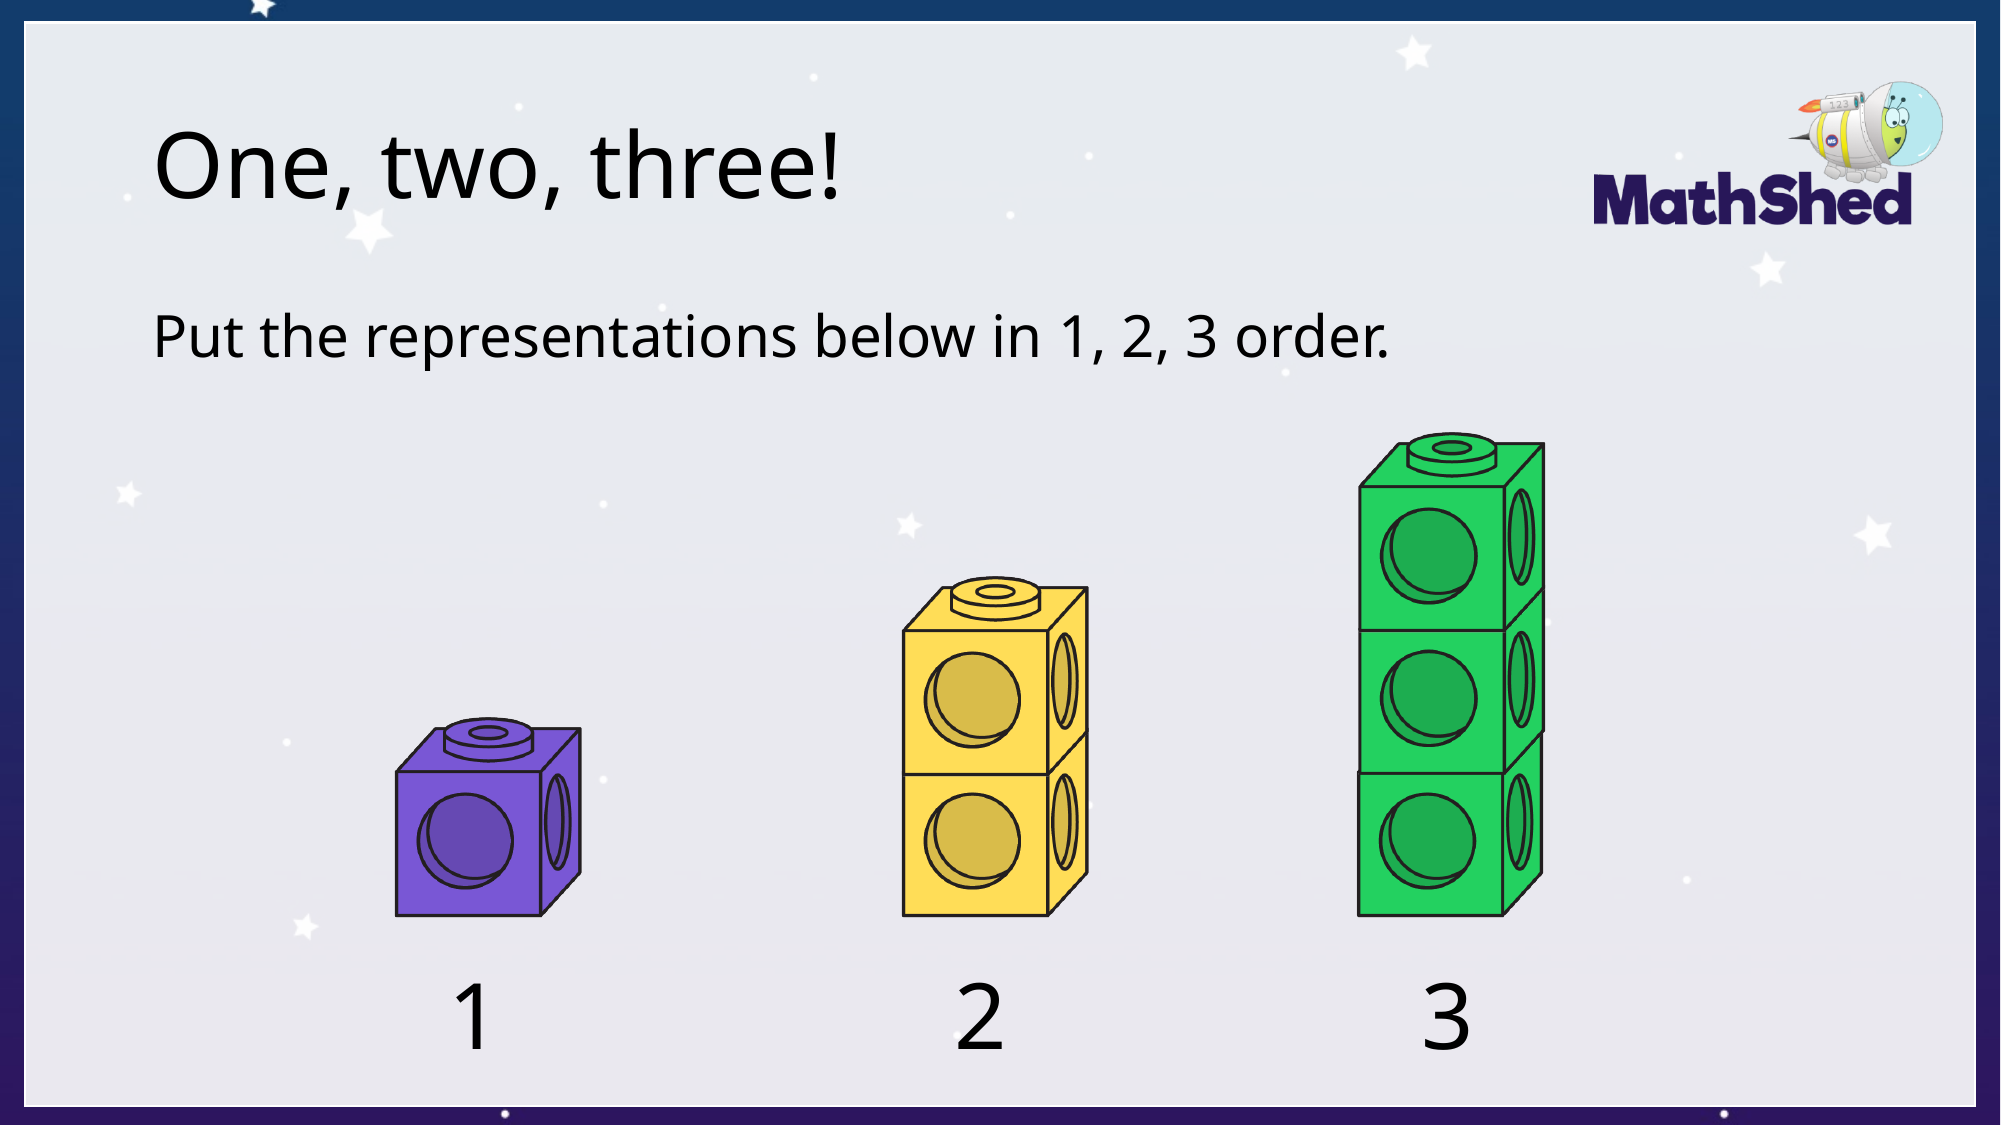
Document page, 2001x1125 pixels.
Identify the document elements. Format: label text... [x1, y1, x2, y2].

text_box 3 [1406, 950, 1489, 1075]
list Put the representations below in 1, 2, 3 order. [137, 299, 1863, 1014]
text_box 1 [433, 950, 516, 1075]
title One, two, three! [137, 59, 1578, 278]
text_box 2 [940, 950, 1023, 1075]
picture [0, 0, 2001, 1125]
